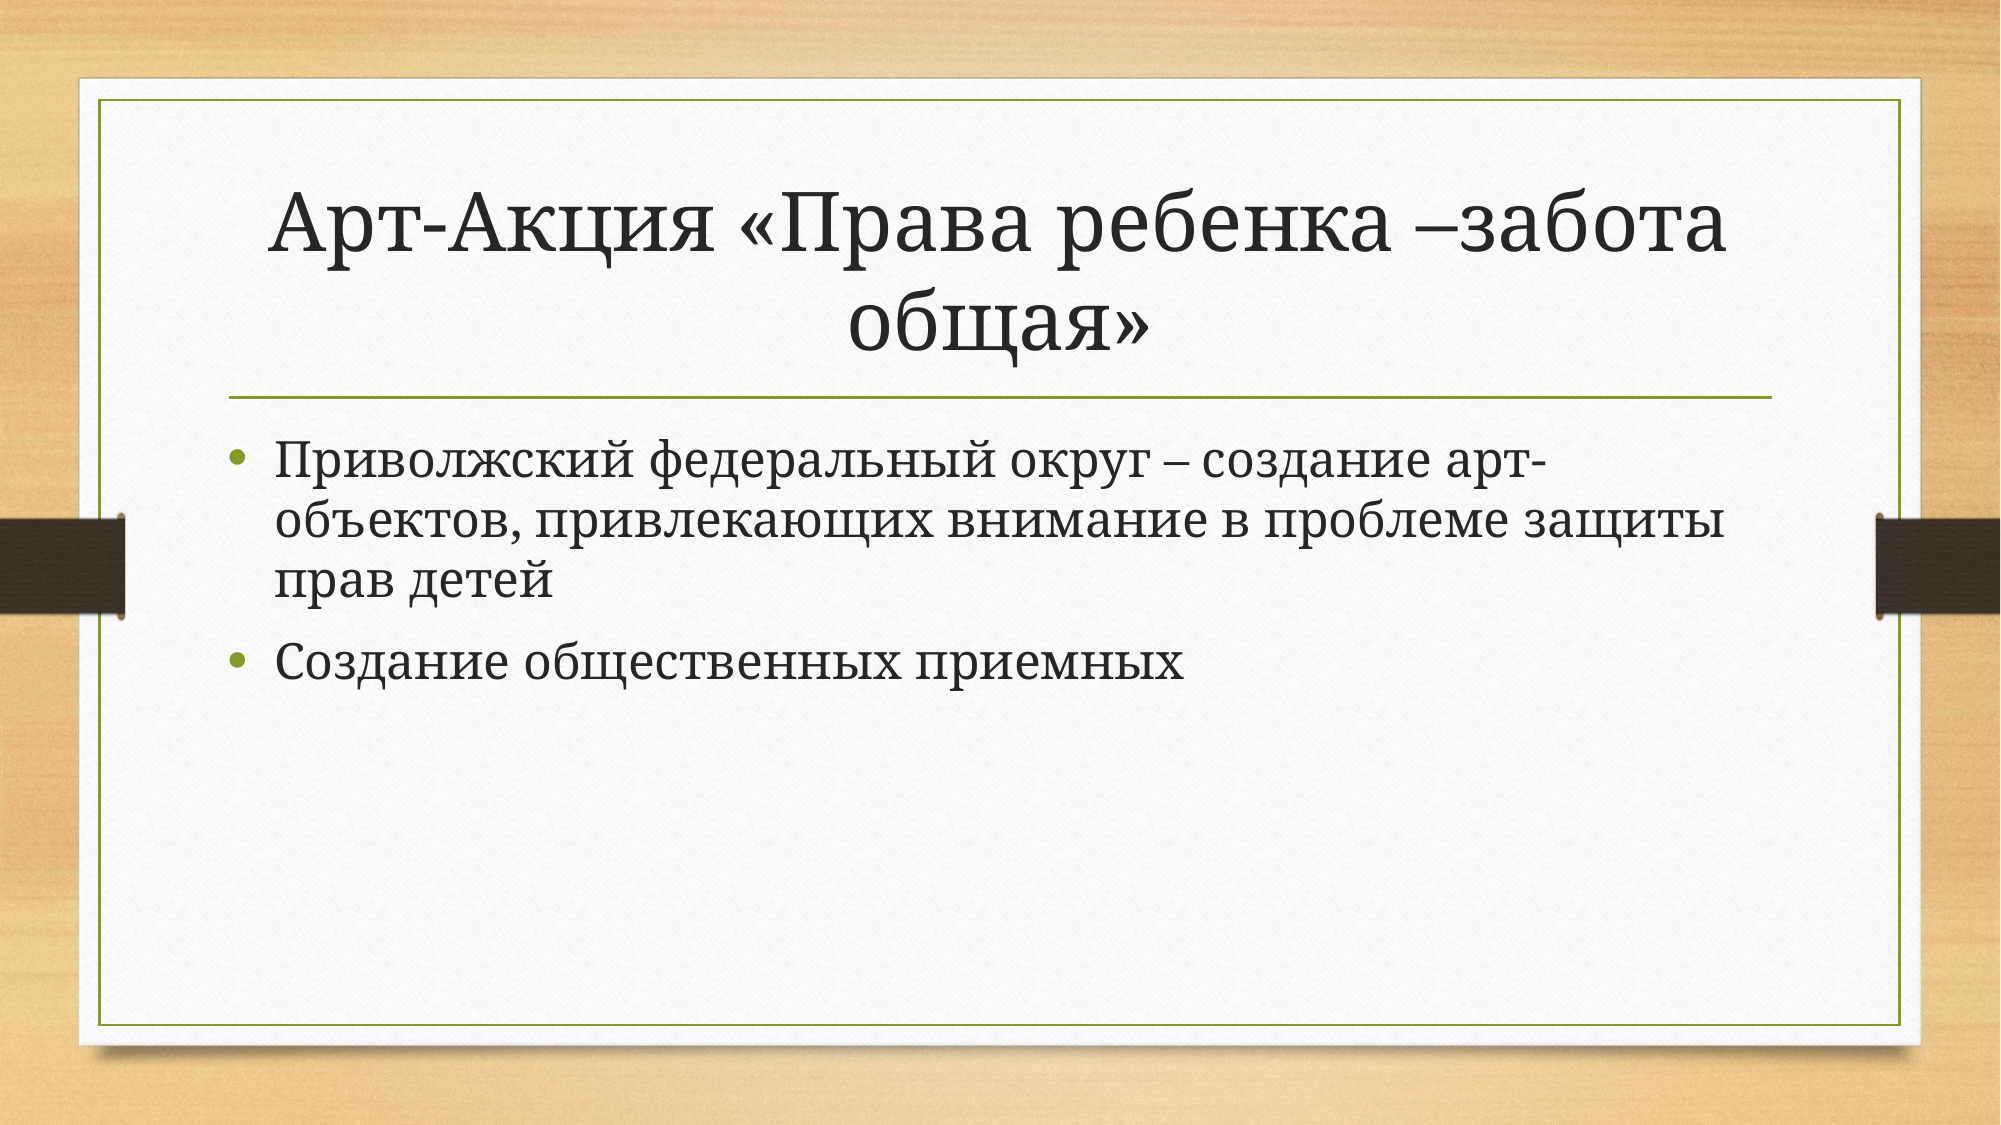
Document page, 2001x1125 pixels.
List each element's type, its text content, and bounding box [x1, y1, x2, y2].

picture [0, 0, 2001, 1125]
title Арт-Акция «Права ребенка –забота общая» [212, 161, 1788, 375]
list Приволжский федеральный округ – создание арт-объектов, привлекающих внимание в проблеме защиты прав детей Создание общественных приемных [212, 419, 1788, 964]
